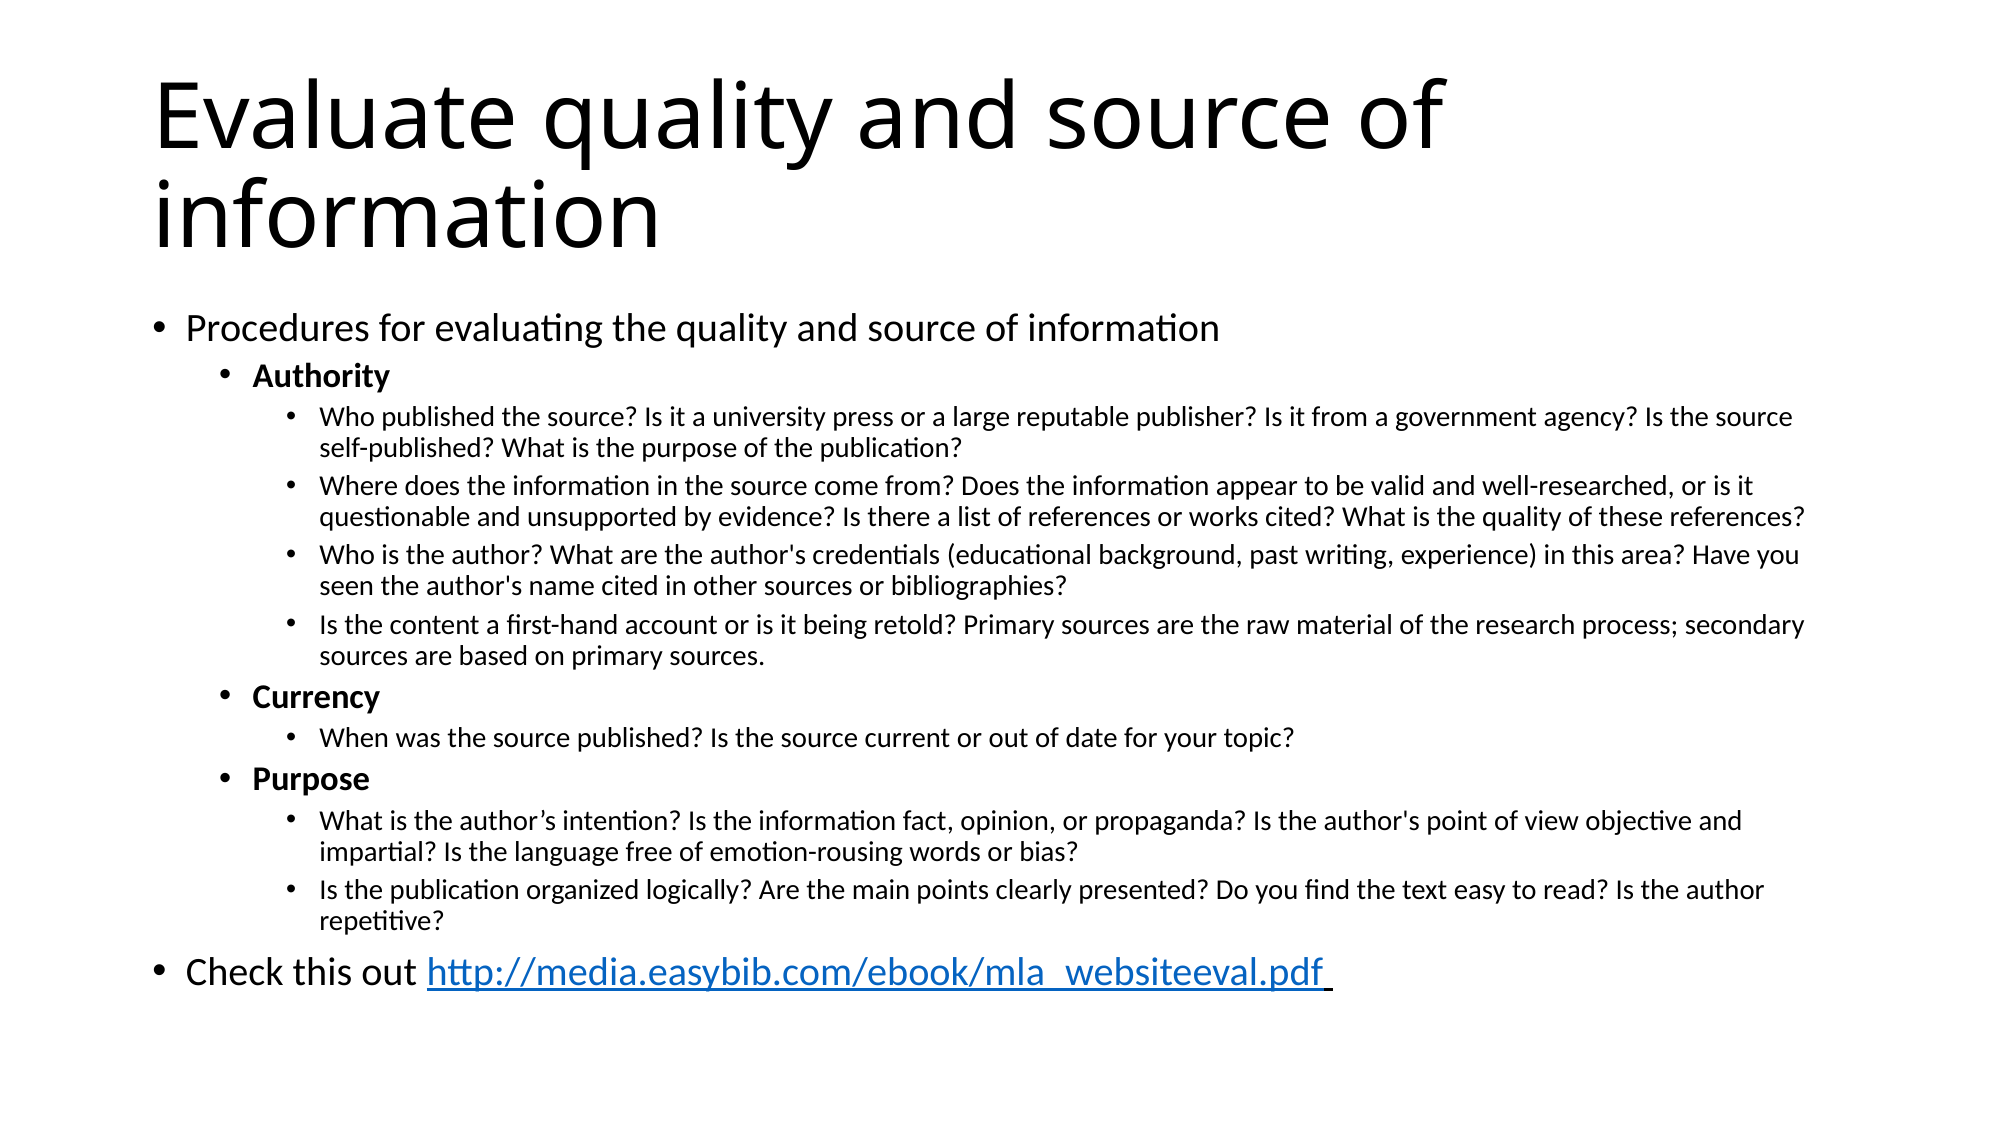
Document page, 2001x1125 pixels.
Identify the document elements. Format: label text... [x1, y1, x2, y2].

list Procedures for evaluating the quality and source of information Authority Who published the source? Is it a university press or a large reputable publisher? Is it from a government agency? Is the source self-published? What is the purpose of the publication? Where does the information in the source come from? Does the information appear to be valid and well-researched, or is it questionable and unsupported by evidence? Is there a list of references or works cited? What is the quality of these references? Who is the author? What are the author's credentials (educational background, past writing, experience) in this area? Have you seen the author's name cited in other sources or bibliographies? Is the content a first-hand account or is it being retold? Primary sources are the raw material of the research process; secondary sources are based on primary sources. Currency When was the source published? Is the source current or out of date for your topic? Purpose What is the author’s intention? Is the information fact, opinion, or propaganda? Is the author's point of view objective and impartial? Is the language free of emotion-rousing words or bias? Is the publication organized logically? Are the main points clearly presented? Do you find the text easy to read? Is the author repetitive? Check this out http://media.easybib.com/ebook/mla_websiteeval.pdf [137, 299, 1863, 1014]
title Evaluate quality and source of information [137, 59, 1863, 278]
